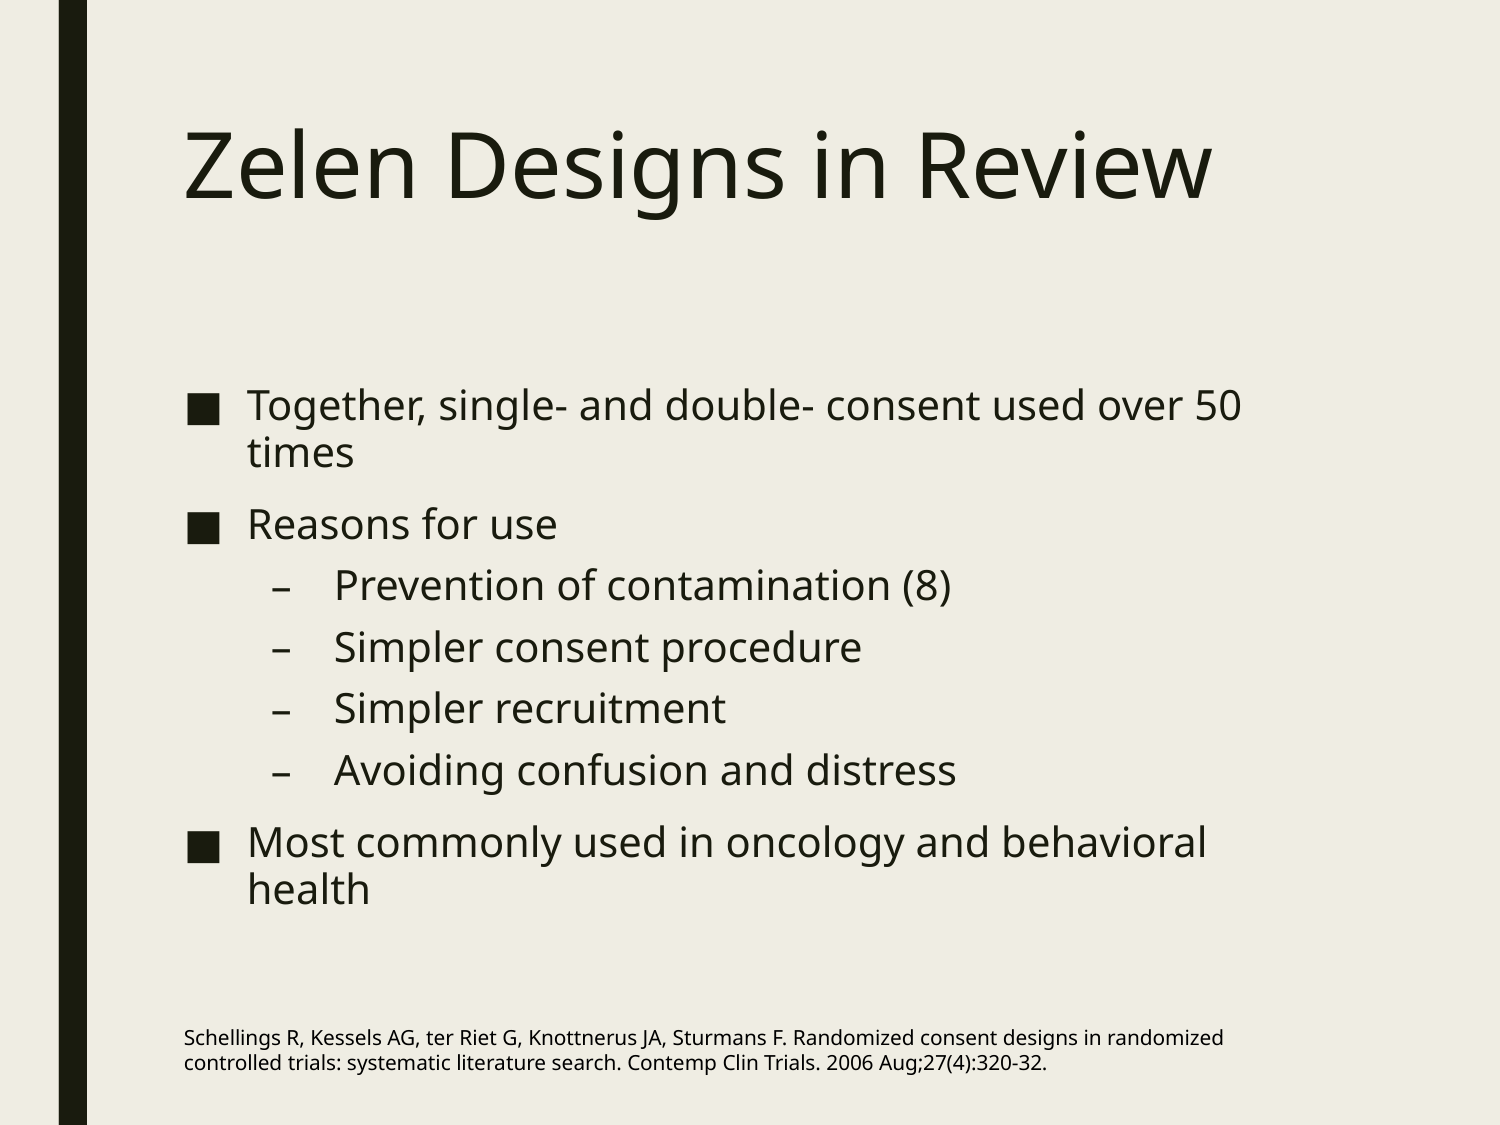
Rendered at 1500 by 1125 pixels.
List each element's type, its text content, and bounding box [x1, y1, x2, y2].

list Together, single- and double- consent used over 50 times Reasons for use Prevention of contamination (8) Simpler consent procedure Simpler recruitment Avoiding confusion and distress Most commonly used in oncology and behavioral health [168, 375, 1351, 963]
title Zelen Designs in Review [168, 112, 1351, 357]
text_box Schellings R, Kessels AG, ter Riet G, Knottnerus JA, Sturmans F. Randomized consent designs in randomized controlled trials: systematic literature search. Contemp Clin Trials. 2006 Aug;27(4):320-32. [168, 1017, 1276, 1083]
